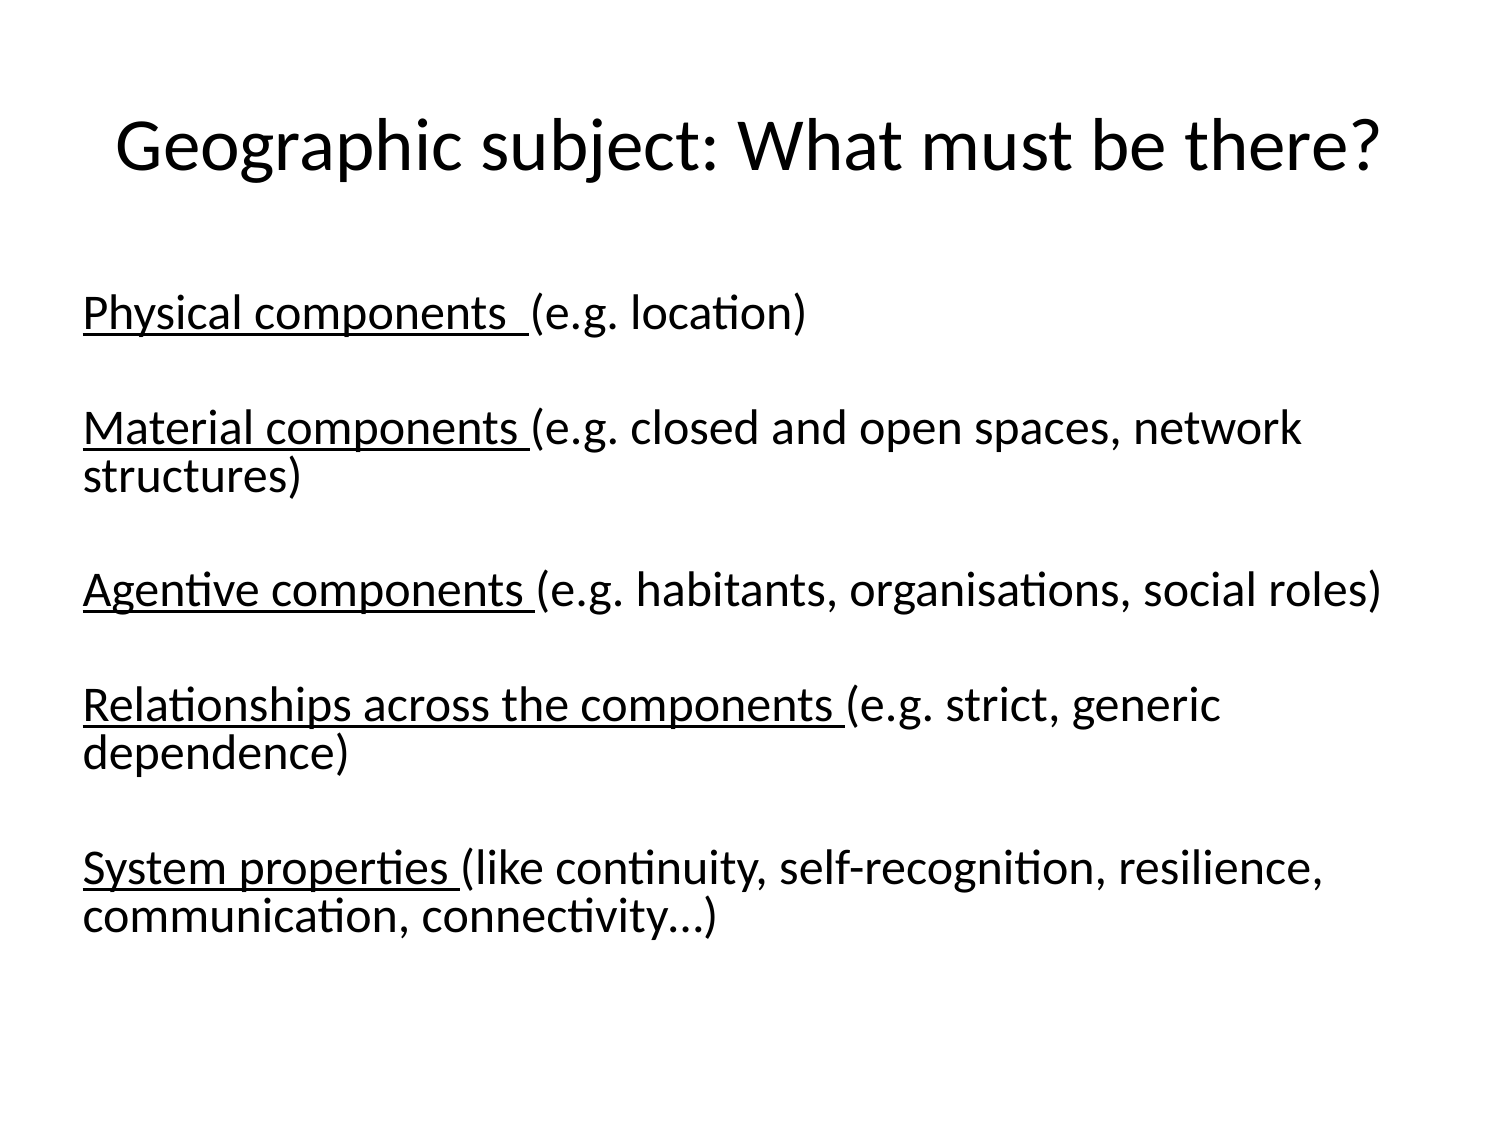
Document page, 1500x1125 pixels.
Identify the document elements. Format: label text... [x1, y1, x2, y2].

list Physical components (e.g. location) Material components (e.g. closed and open spaces, network structures) Agentive components (e.g. habitants, organisations, social roles) Relationships across the components (e.g. strict, generic dependence) System properties (like continuity, self-recognition, resilience, communication, connectivity…) [75, 283, 1425, 1114]
title Geographic subject: What must be there? [75, 17, 1425, 265]
